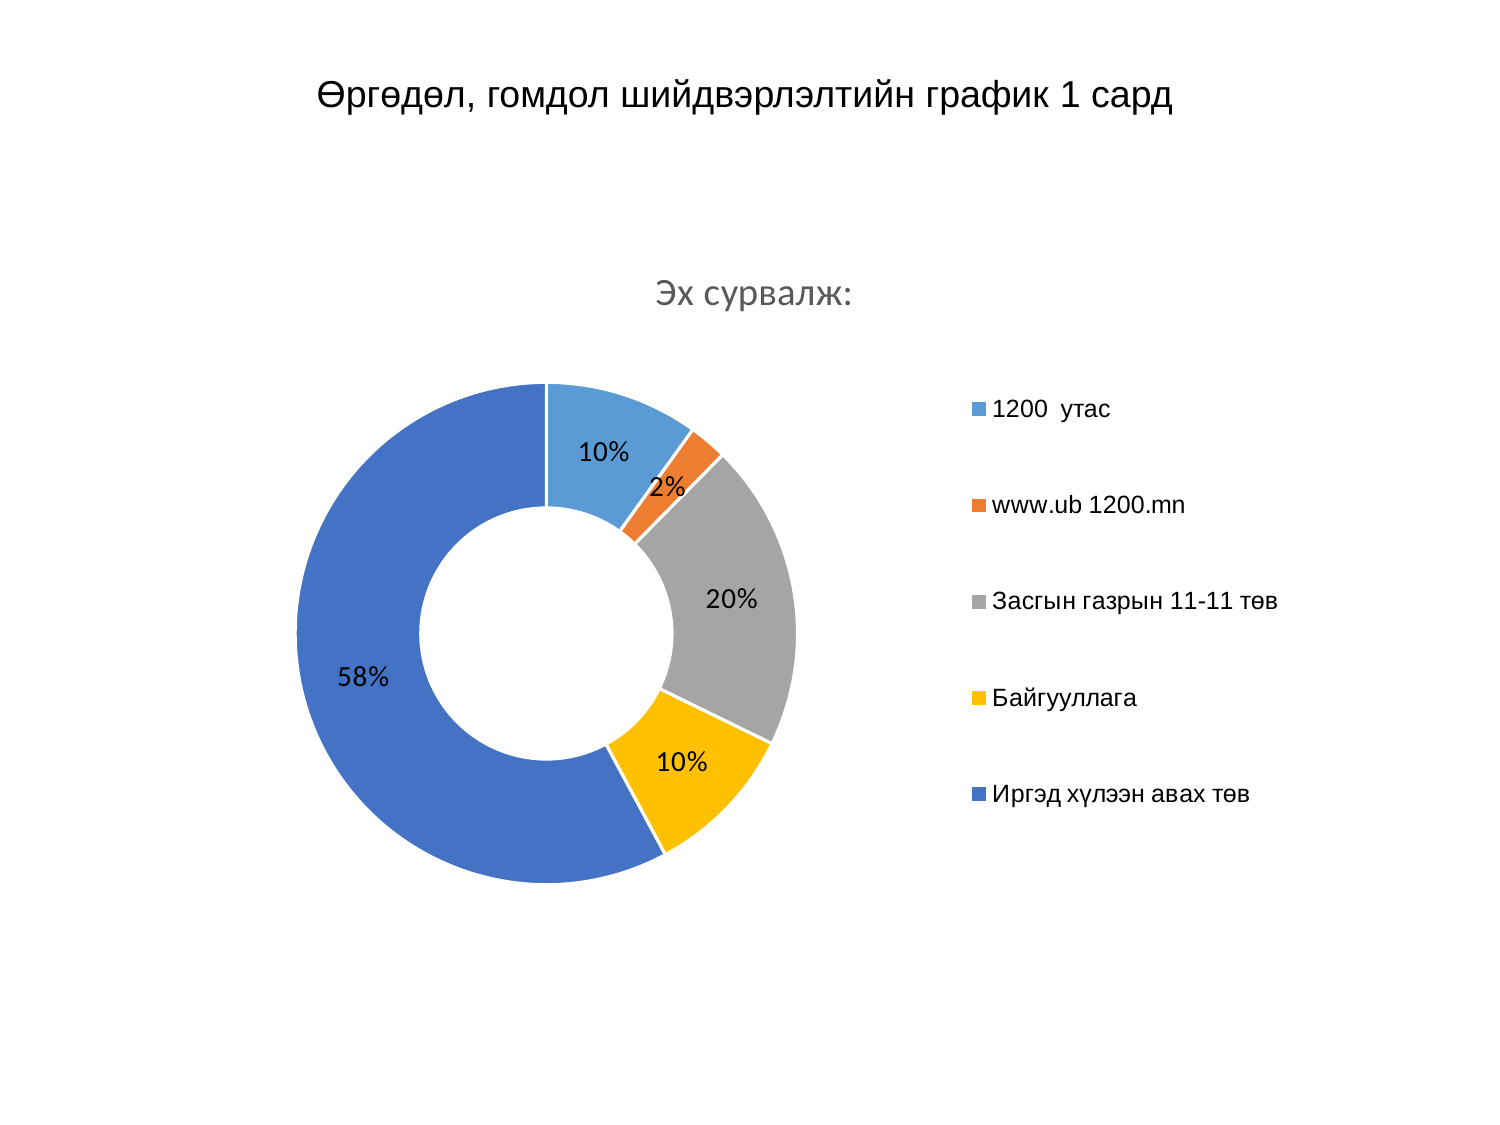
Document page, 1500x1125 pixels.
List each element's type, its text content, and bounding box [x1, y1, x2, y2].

chart [66, 239, 1443, 1027]
title Өргөдөл, гомдол шийдвэрлэлтийн график 1 сард [103, 59, 1397, 132]
